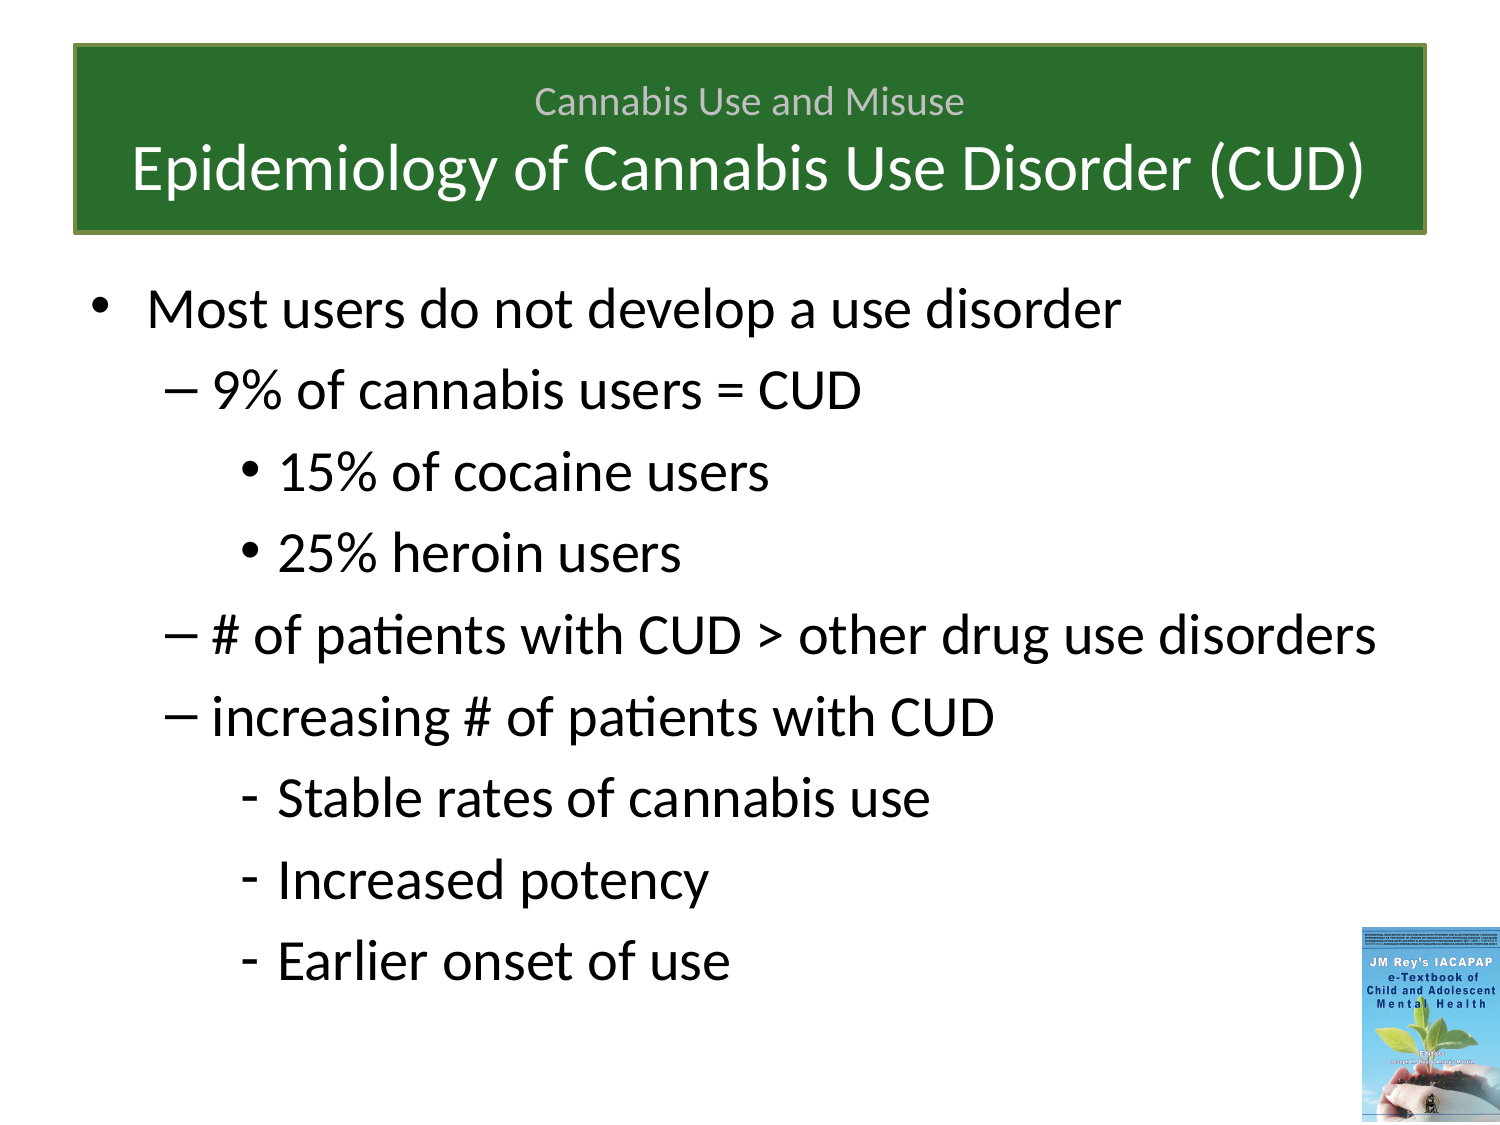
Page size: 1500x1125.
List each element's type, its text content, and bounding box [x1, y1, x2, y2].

list Most users do not develop a use disorder 9% of cannabis users = CUD 15% of cocaine users 25% heroin users # of patients with CUD > other drug use disorders increasing # of patients with CUD Stable rates of cannabis use Increased potency Earlier onset of use [75, 262, 1450, 1125]
title Cannabis Use and Misuse Epidemiology of Cannabis Use Disorder (CUD) [73, 43, 1427, 235]
picture [1362, 927, 1500, 1123]
